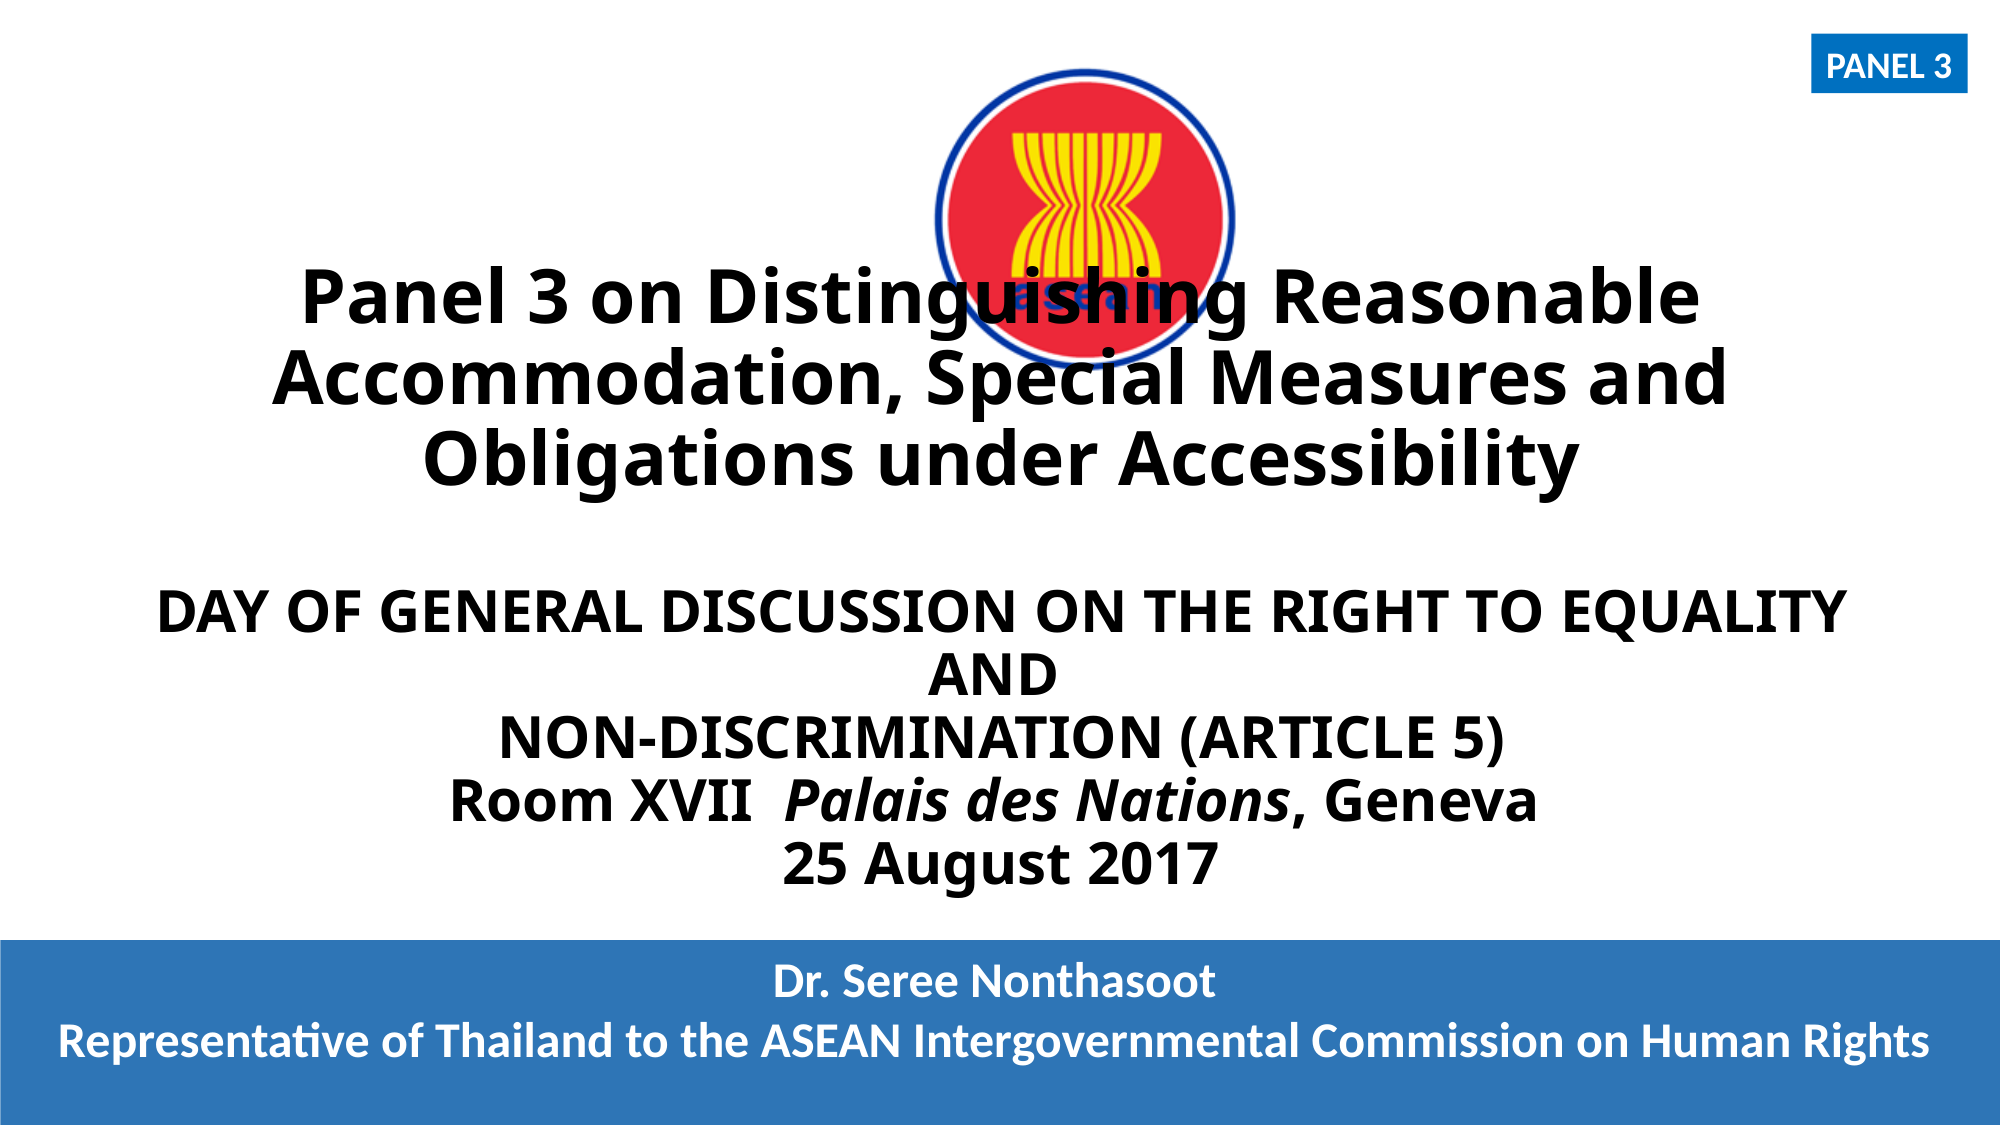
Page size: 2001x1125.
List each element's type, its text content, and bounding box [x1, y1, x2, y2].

text_box PANEL 3 [1811, 33, 1968, 94]
subtitle Dr. Seree Nonthasoot Representative of Thailand to the ASEAN Intergovernmental Commission on Human Rights [0, 940, 2000, 1125]
title Panel 3 on Distinguishing Reasonable Accommodation, Special Measures and Obligations under Accessibility Day of General Discussion on the right to equality and non-discrimination (Article 5) Room XVII Palais des Nations, Geneva 25 August 2017 [113, 513, 1890, 905]
picture [928, 63, 1242, 377]
